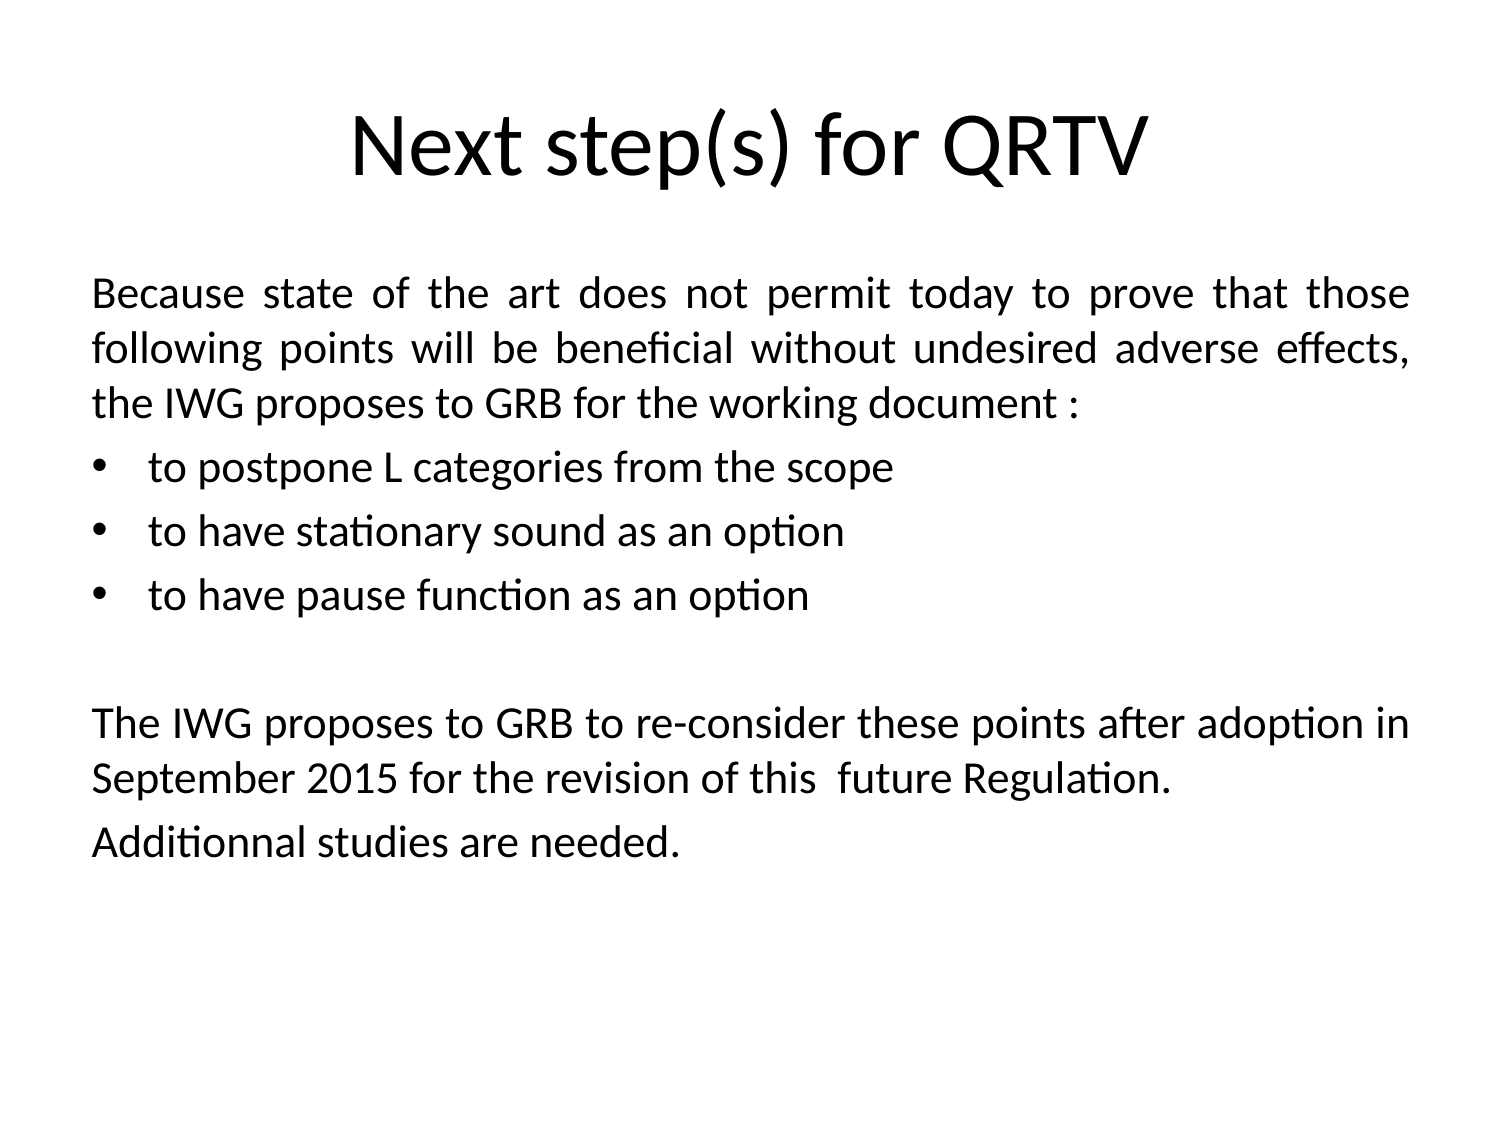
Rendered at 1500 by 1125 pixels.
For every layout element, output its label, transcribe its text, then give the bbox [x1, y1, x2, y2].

title Next step(s) for QRTV [75, 45, 1425, 233]
list Because state of the art does not permit today to prove that those following points will be beneficial without undesired adverse effects, the IWG proposes to GRB for the working document : to postpone L categories from the scope to have stationary sound as an option to have pause function as an option The IWG proposes to GRB to re-consider these points after adoption in September 2015 for the revision of this future Regulation. Additionnal studies are needed. [76, 255, 1427, 998]
